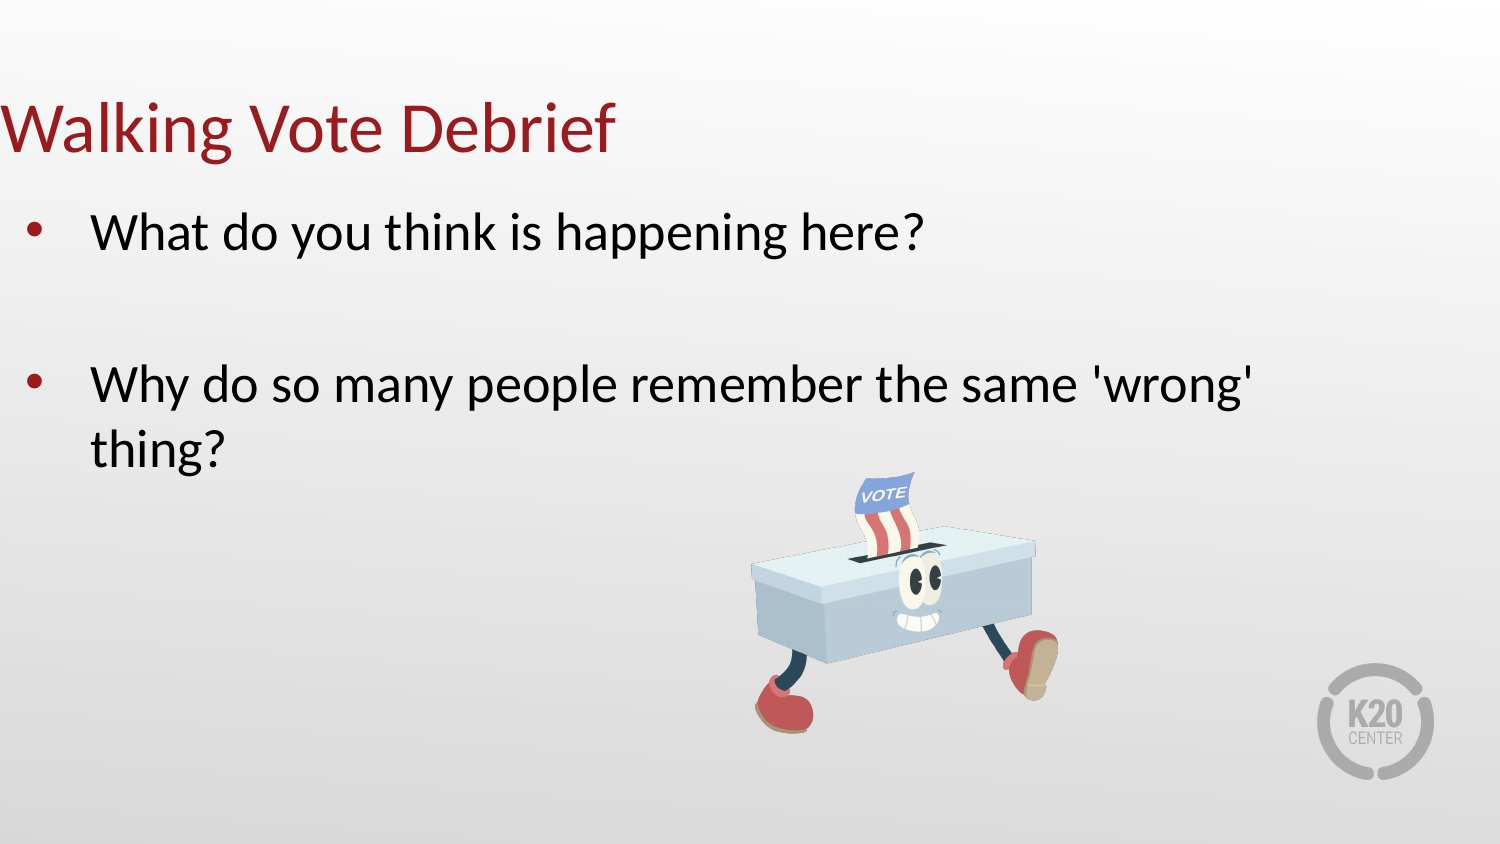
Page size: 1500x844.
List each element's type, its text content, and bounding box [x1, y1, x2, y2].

picture [655, 460, 1151, 740]
title Walking Vote Debrief [0, 72, 1398, 167]
list What do you think is happening here? Why do so many people remember the same 'wrong' thing? [0, 189, 1398, 750]
picture [1300, 646, 1451, 797]
